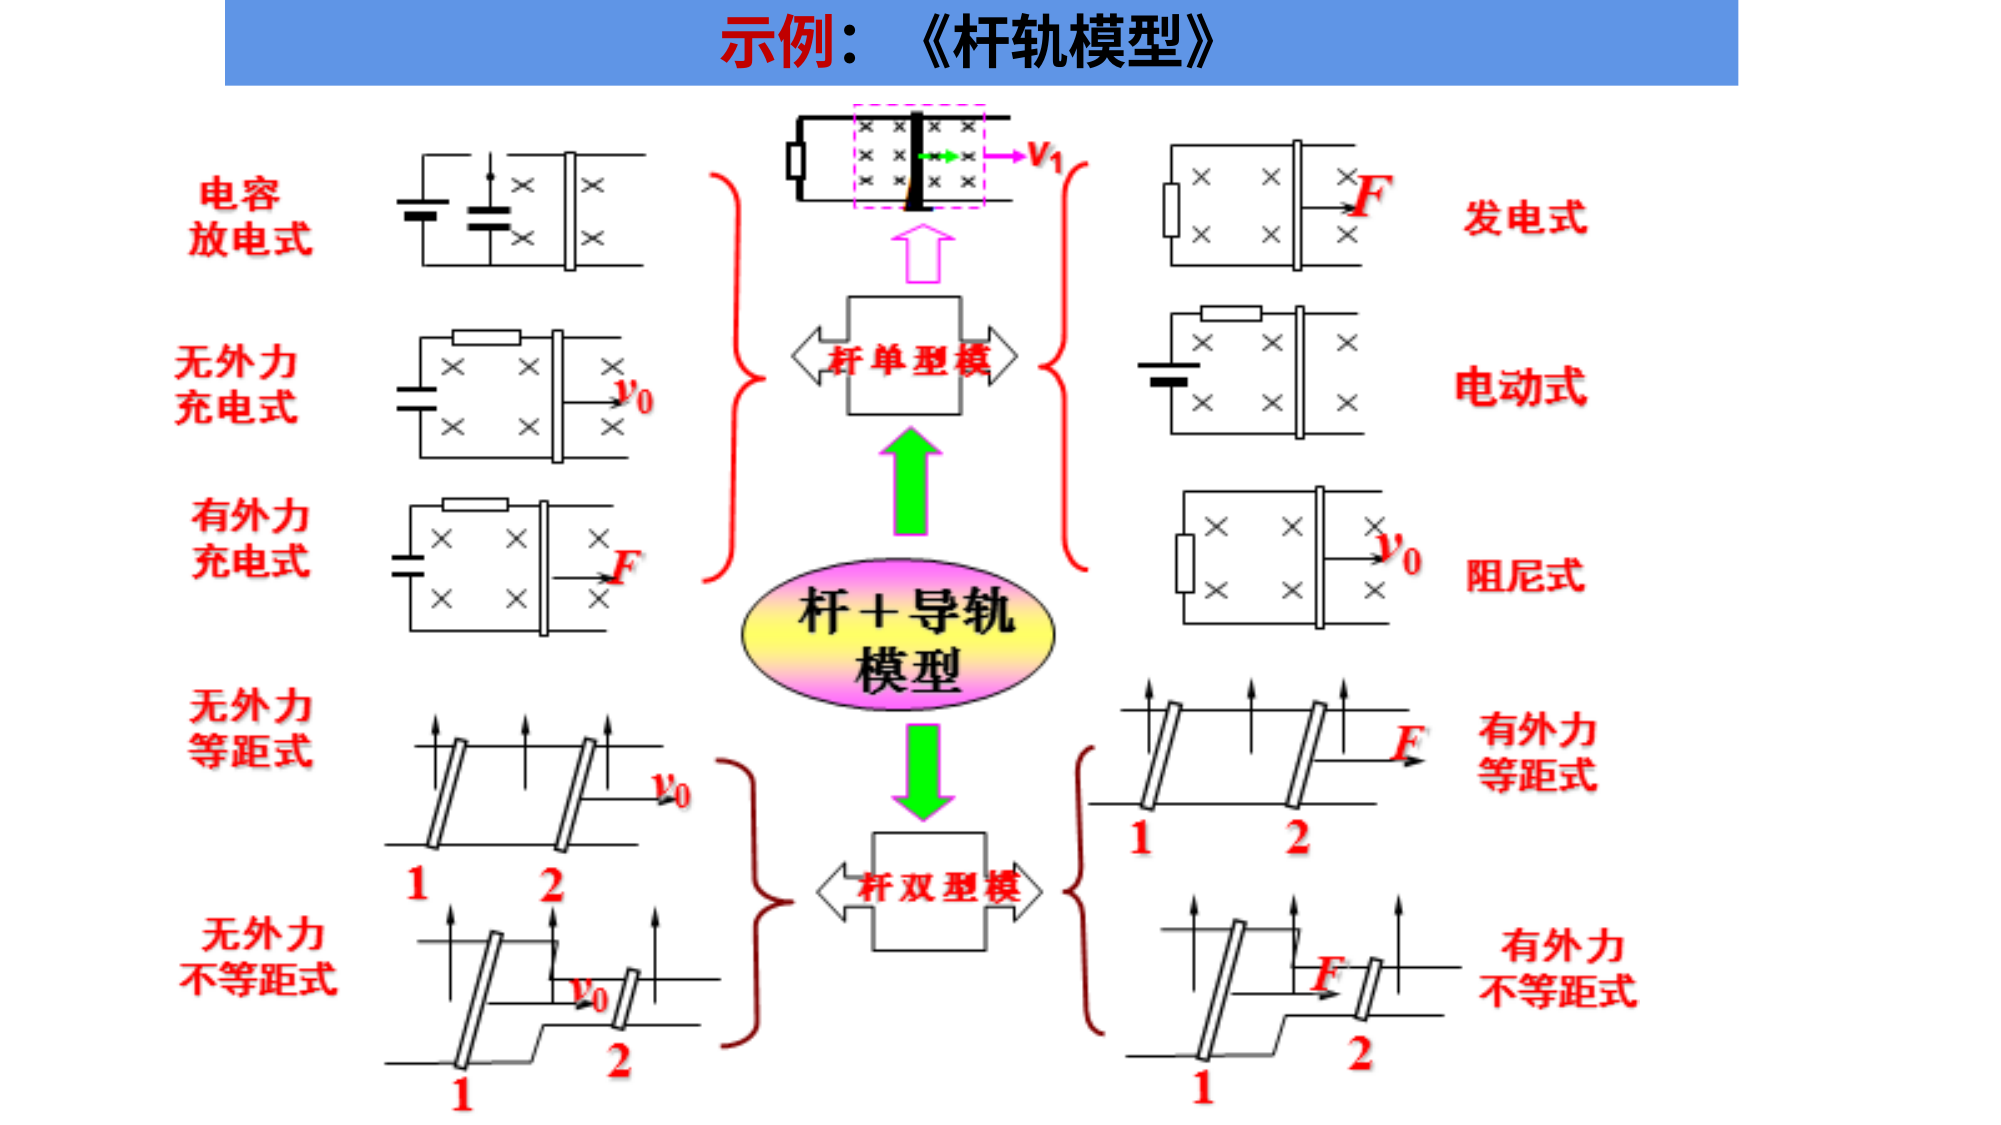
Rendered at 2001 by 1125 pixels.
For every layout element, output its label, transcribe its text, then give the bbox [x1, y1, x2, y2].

text_box [225, 0, 1739, 86]
title 示例：《杆轨模型》 [717, 3, 1247, 102]
picture [173, 103, 1641, 1116]
